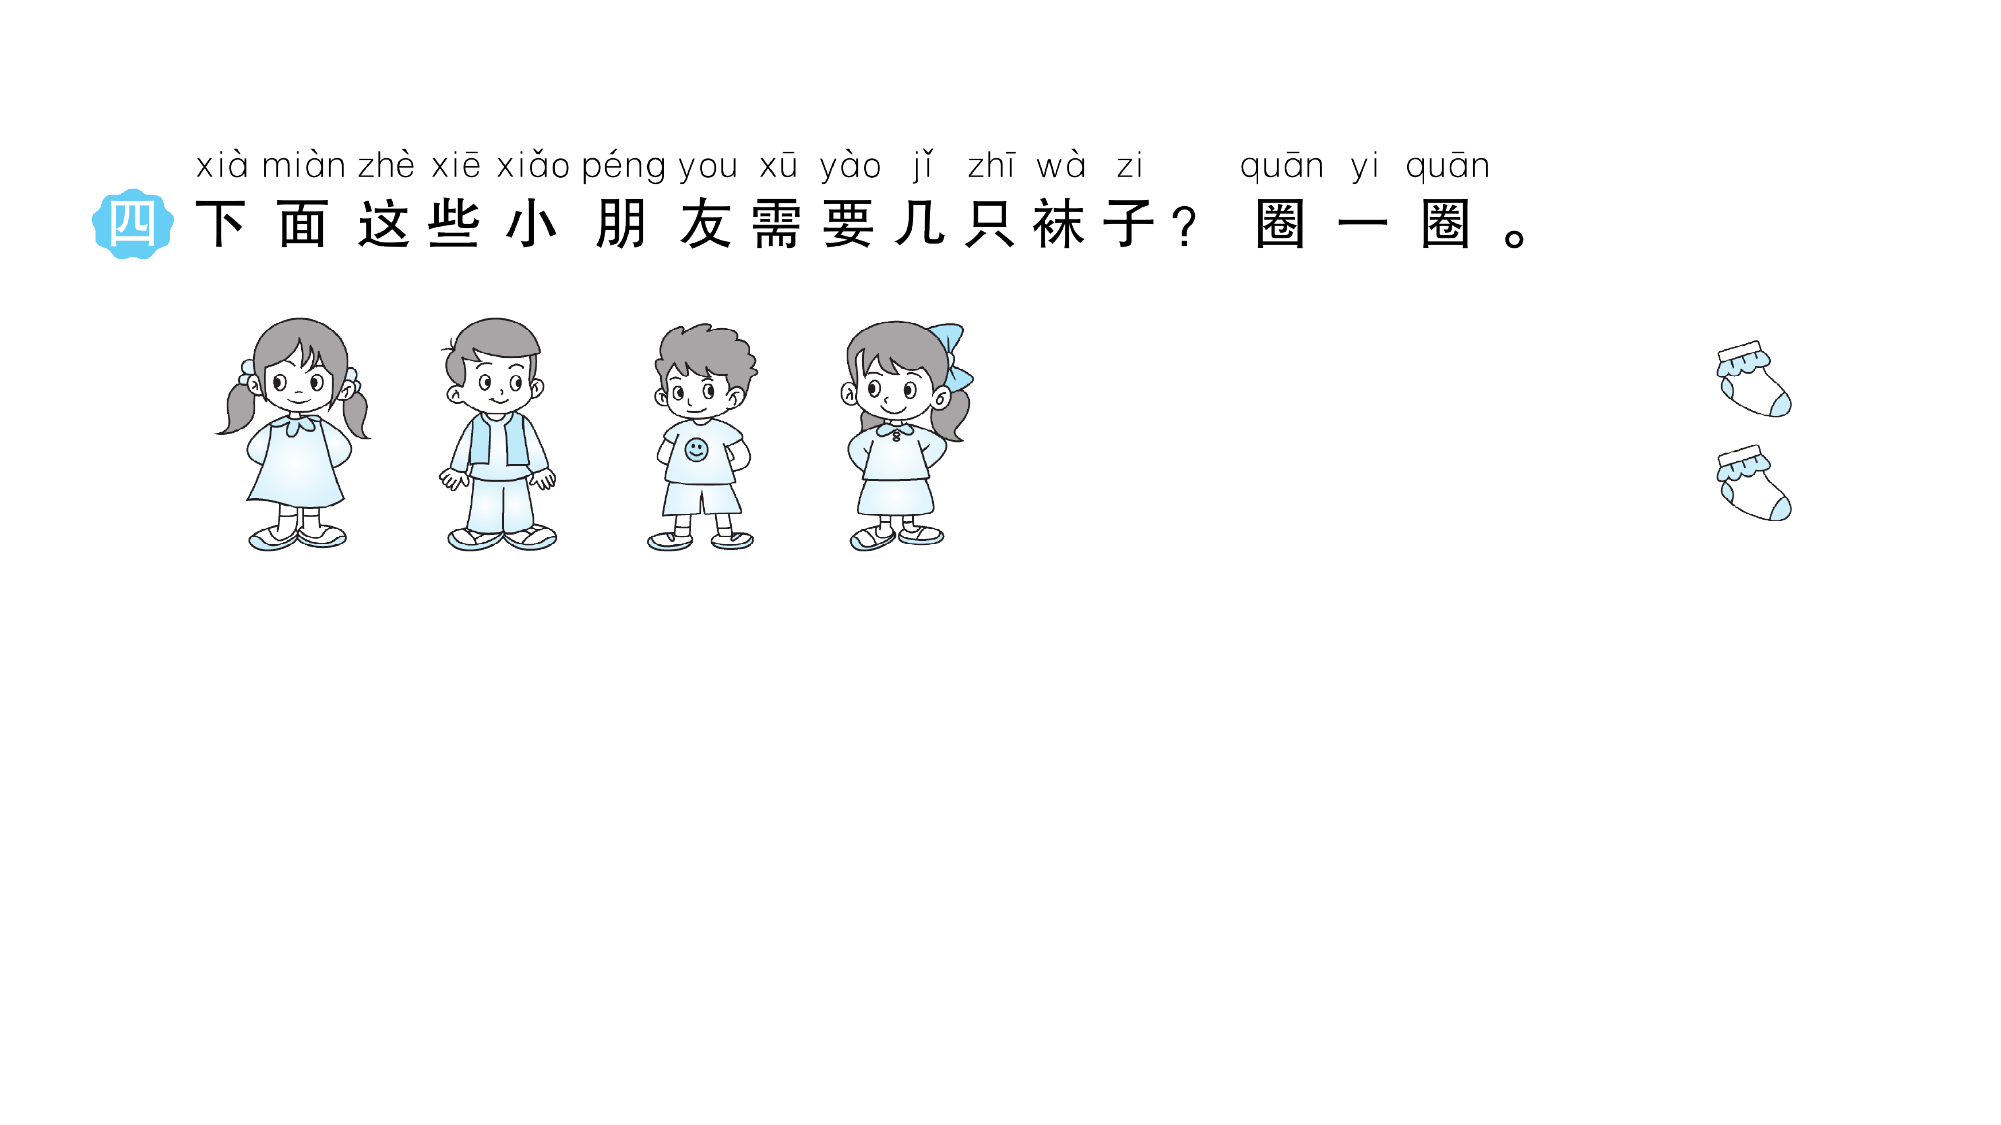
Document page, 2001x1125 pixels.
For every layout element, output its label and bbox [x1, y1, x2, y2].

picture [88, 118, 1979, 589]
